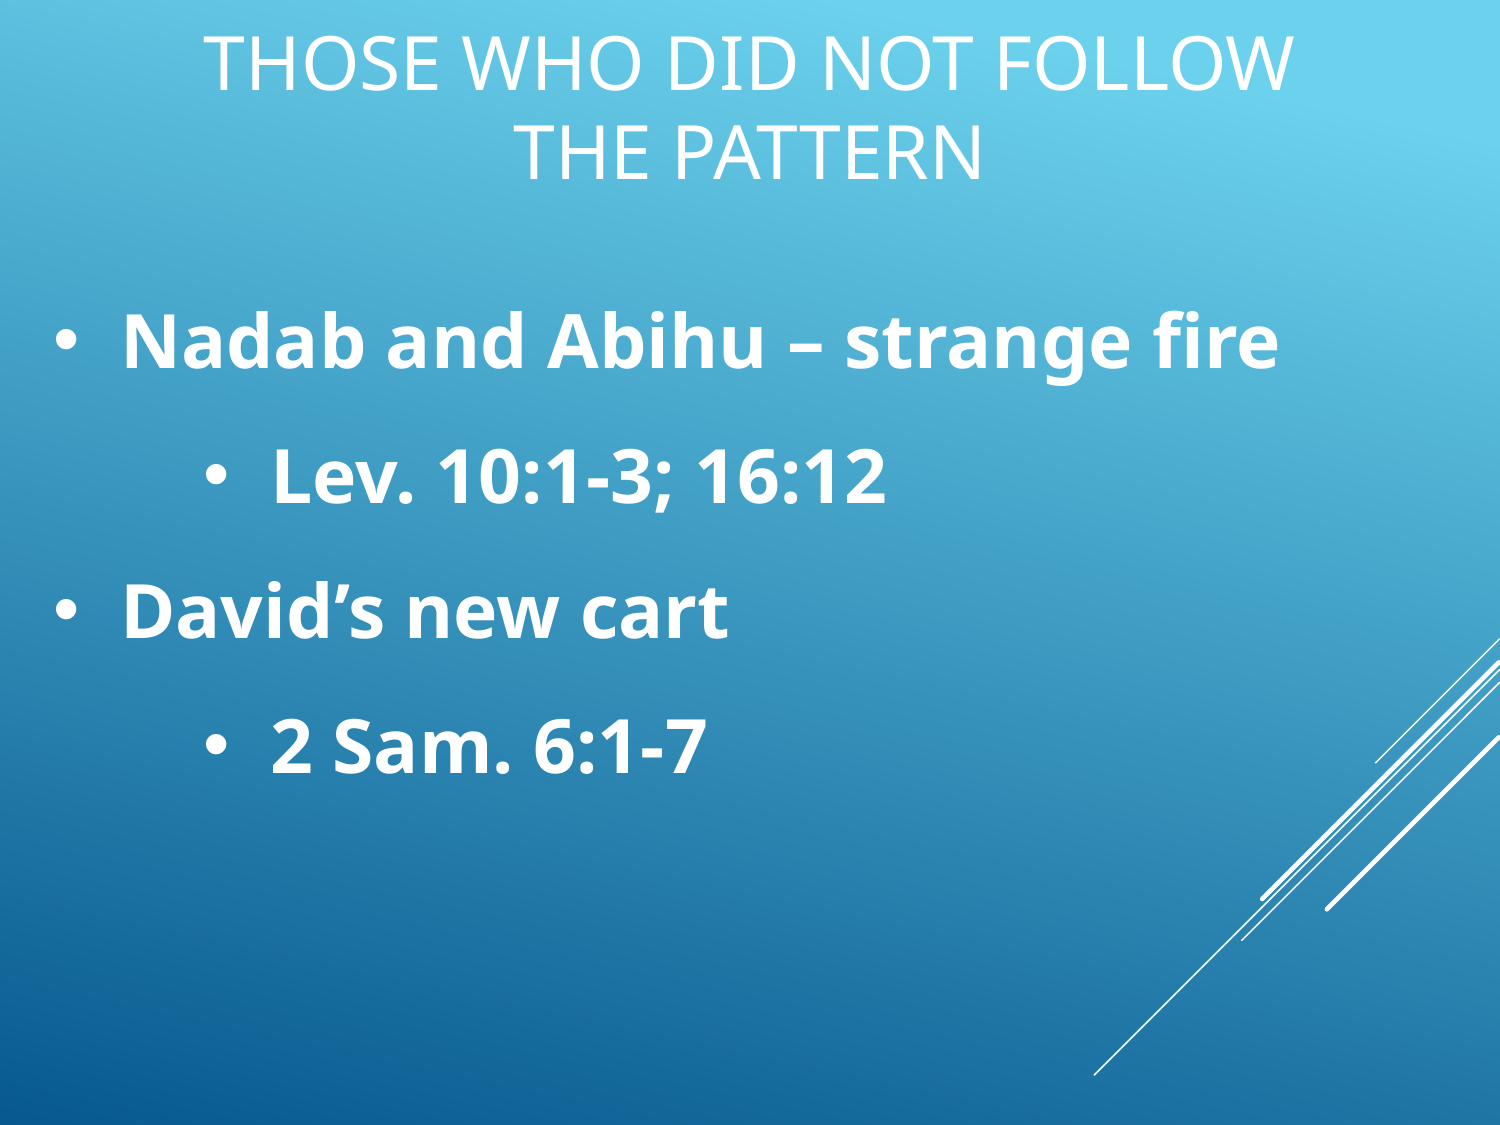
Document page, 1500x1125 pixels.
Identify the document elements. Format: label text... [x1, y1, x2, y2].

text_box Nadab and Abihu – strange fire Lev. 10:1-3; 16:12 David’s new cart 2 Sam. 6:1-7 [39, 240, 1424, 796]
title Those who did NOT Follow the pattern [0, 15, 1500, 195]
